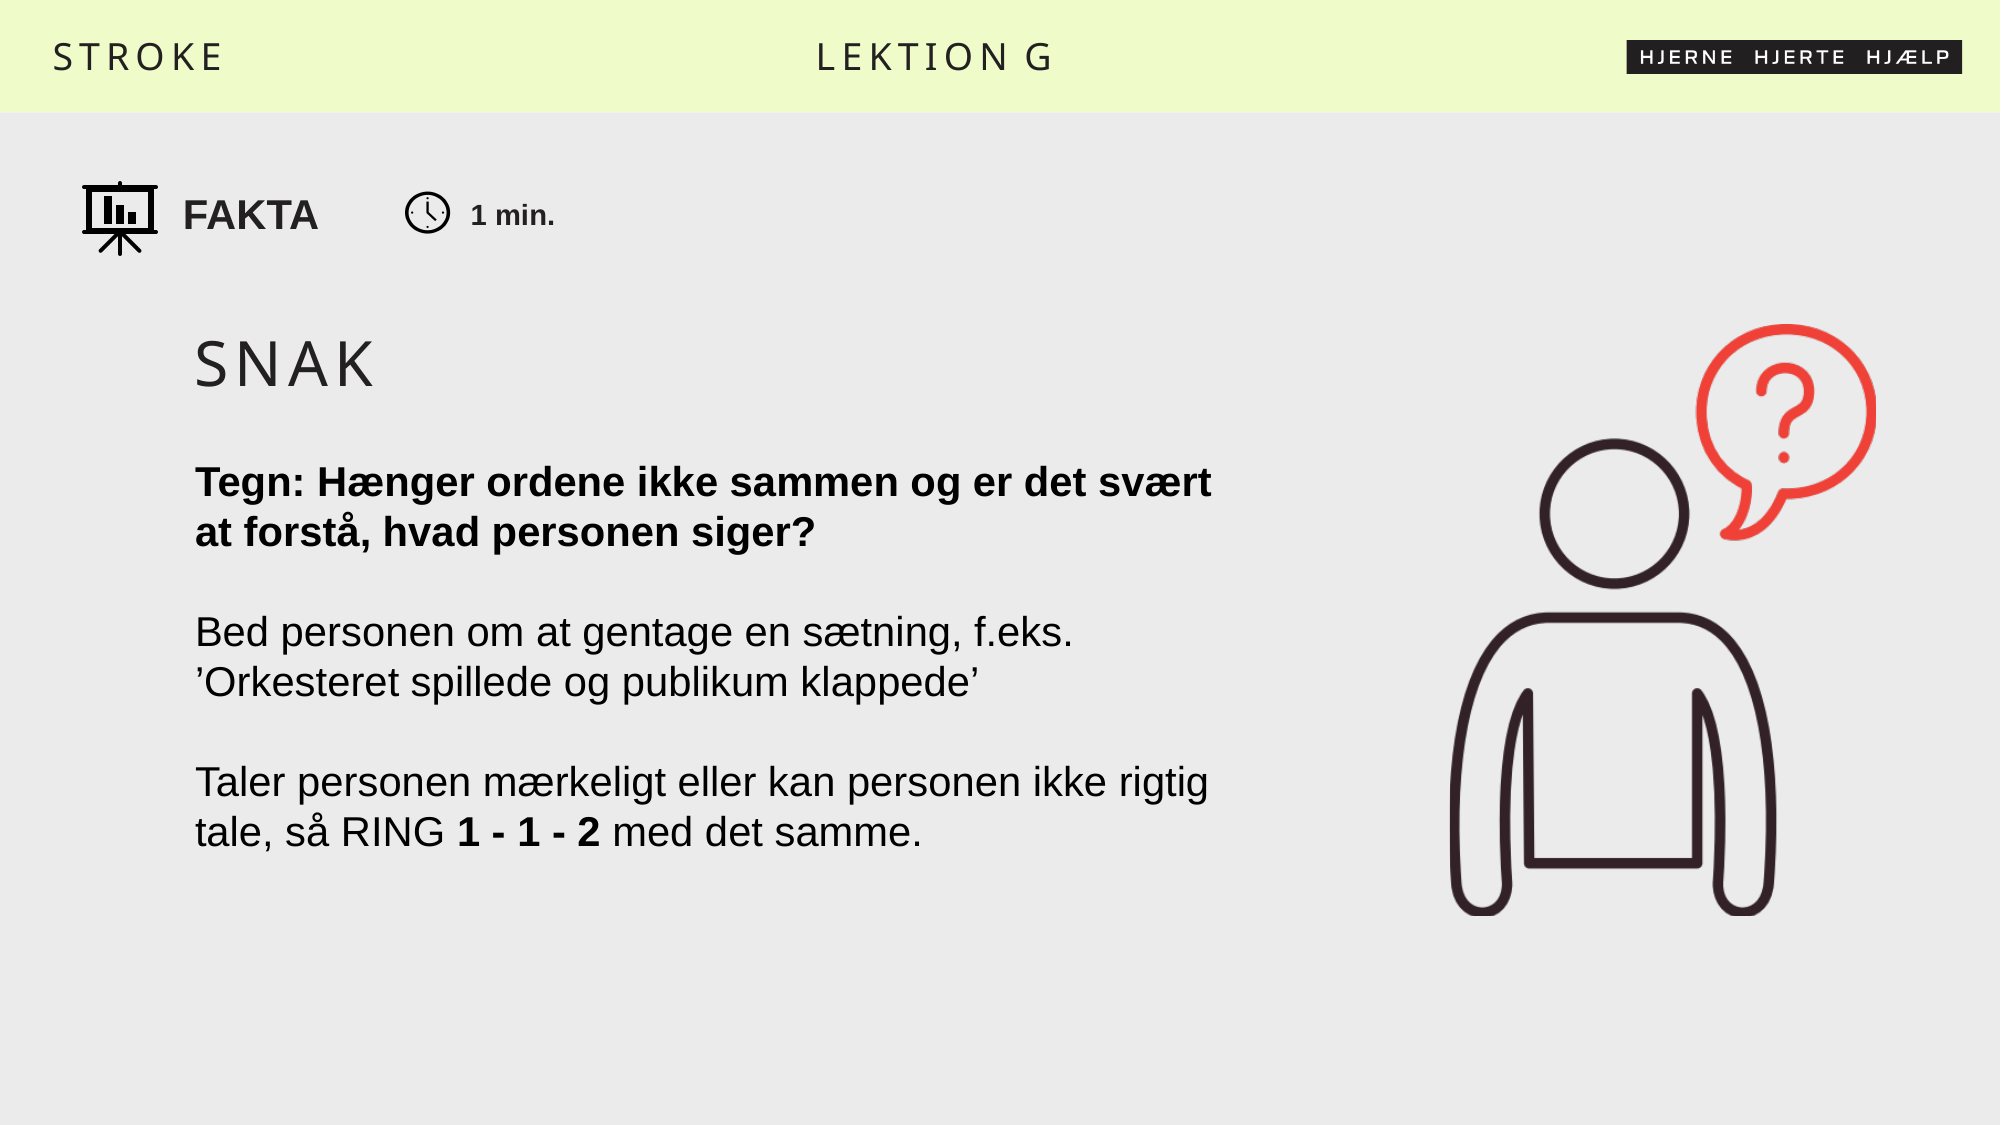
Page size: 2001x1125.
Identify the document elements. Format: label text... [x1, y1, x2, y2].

picture [398, 185, 457, 240]
text_box 1 min. [457, 188, 785, 239]
text_box LEKTION G [620, 25, 1248, 86]
subtitle Tegn: Hænger ordene ikke sammen og er det svært at forstå, hvad personen siger? Bed personen om at gentage en sætning, f.eks. ’Orkesteret spillede og publikum klappede’ Taler personen mærkeligt eller kan personen ikke rigtig tale, så RING 1 - 1 - 2 med det samme. [180, 447, 1228, 1115]
text_box FAKTA [169, 180, 428, 246]
picture [1449, 324, 1877, 916]
text_box SNAK [179, 324, 496, 408]
picture [71, 169, 169, 267]
